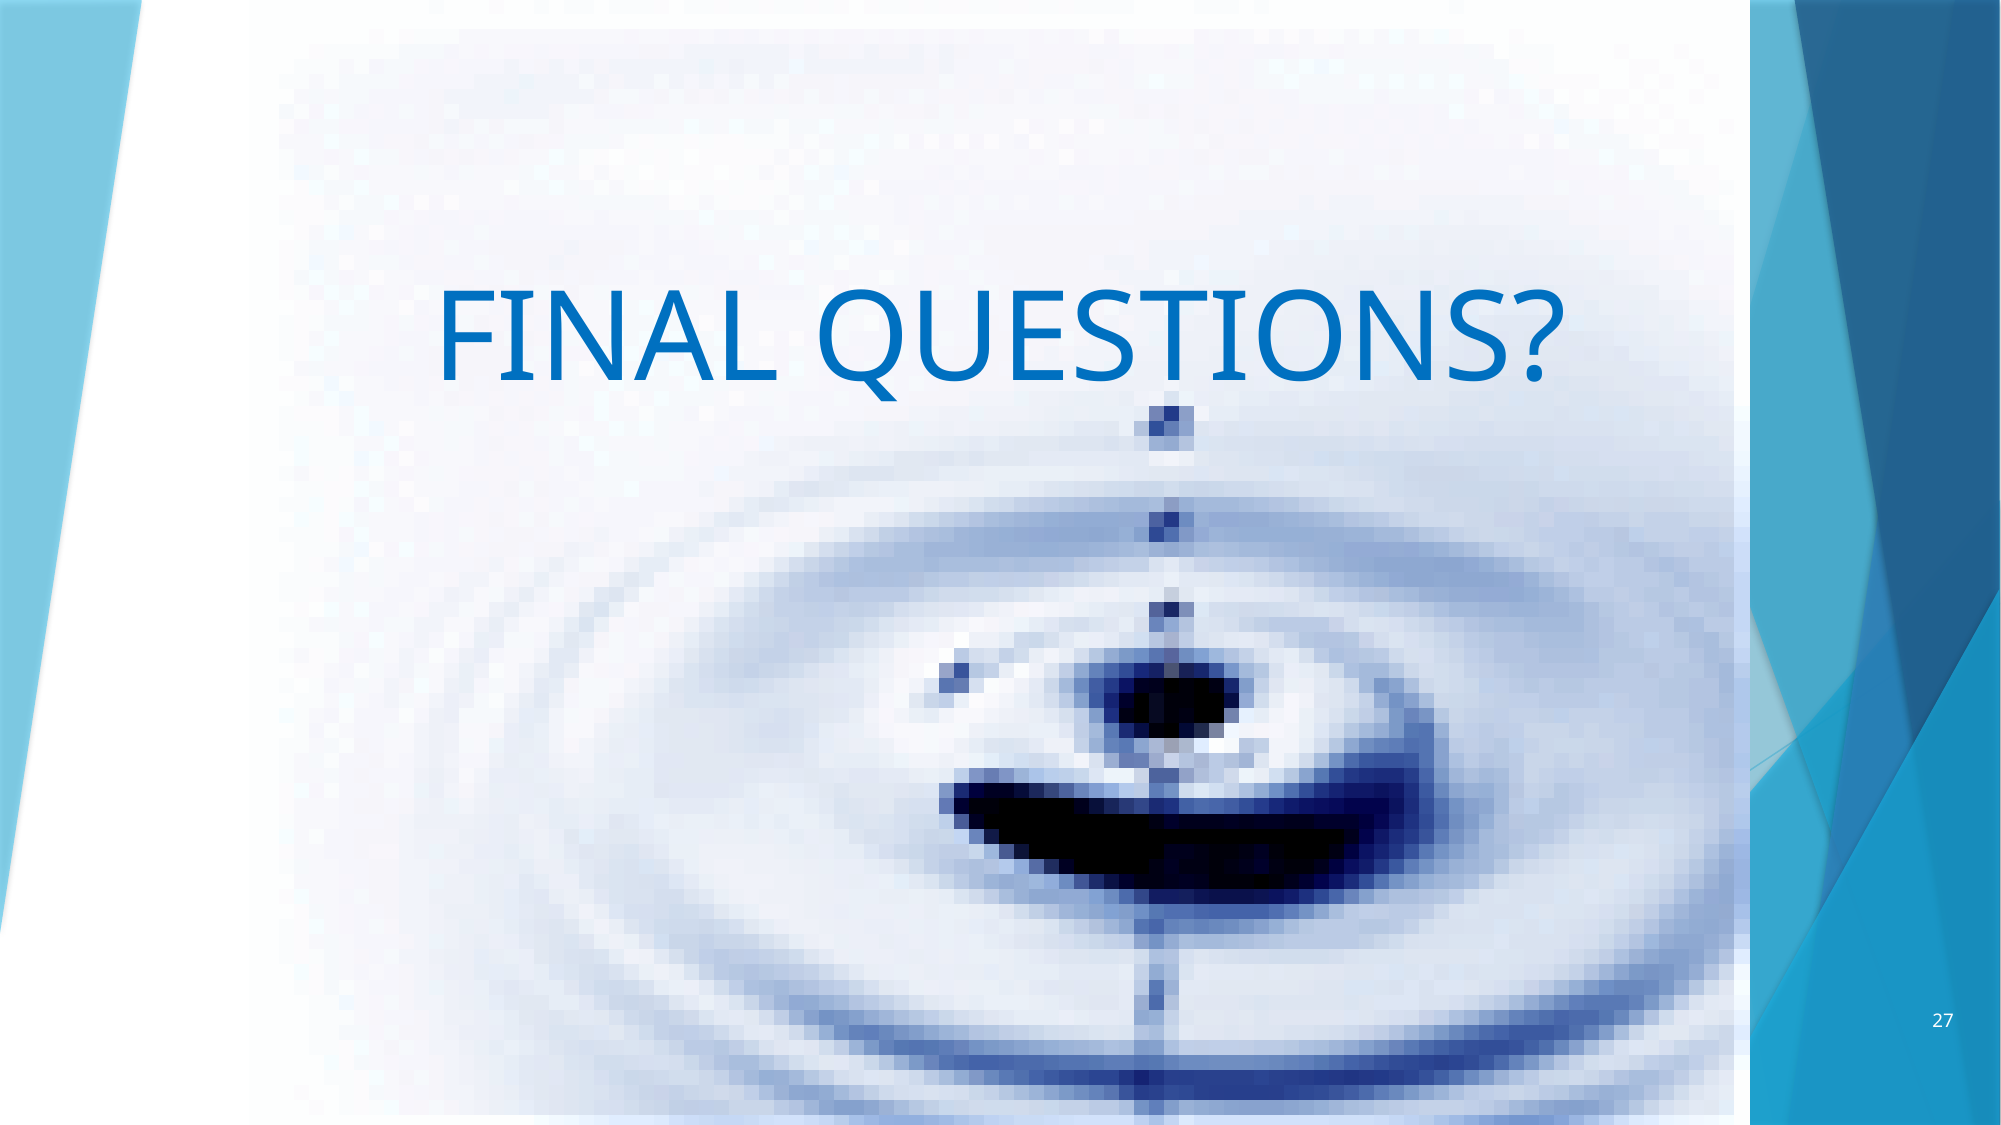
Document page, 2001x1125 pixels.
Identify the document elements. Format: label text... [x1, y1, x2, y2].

slide_number 27 [1856, 991, 1969, 1051]
picture [249, 0, 1751, 1125]
